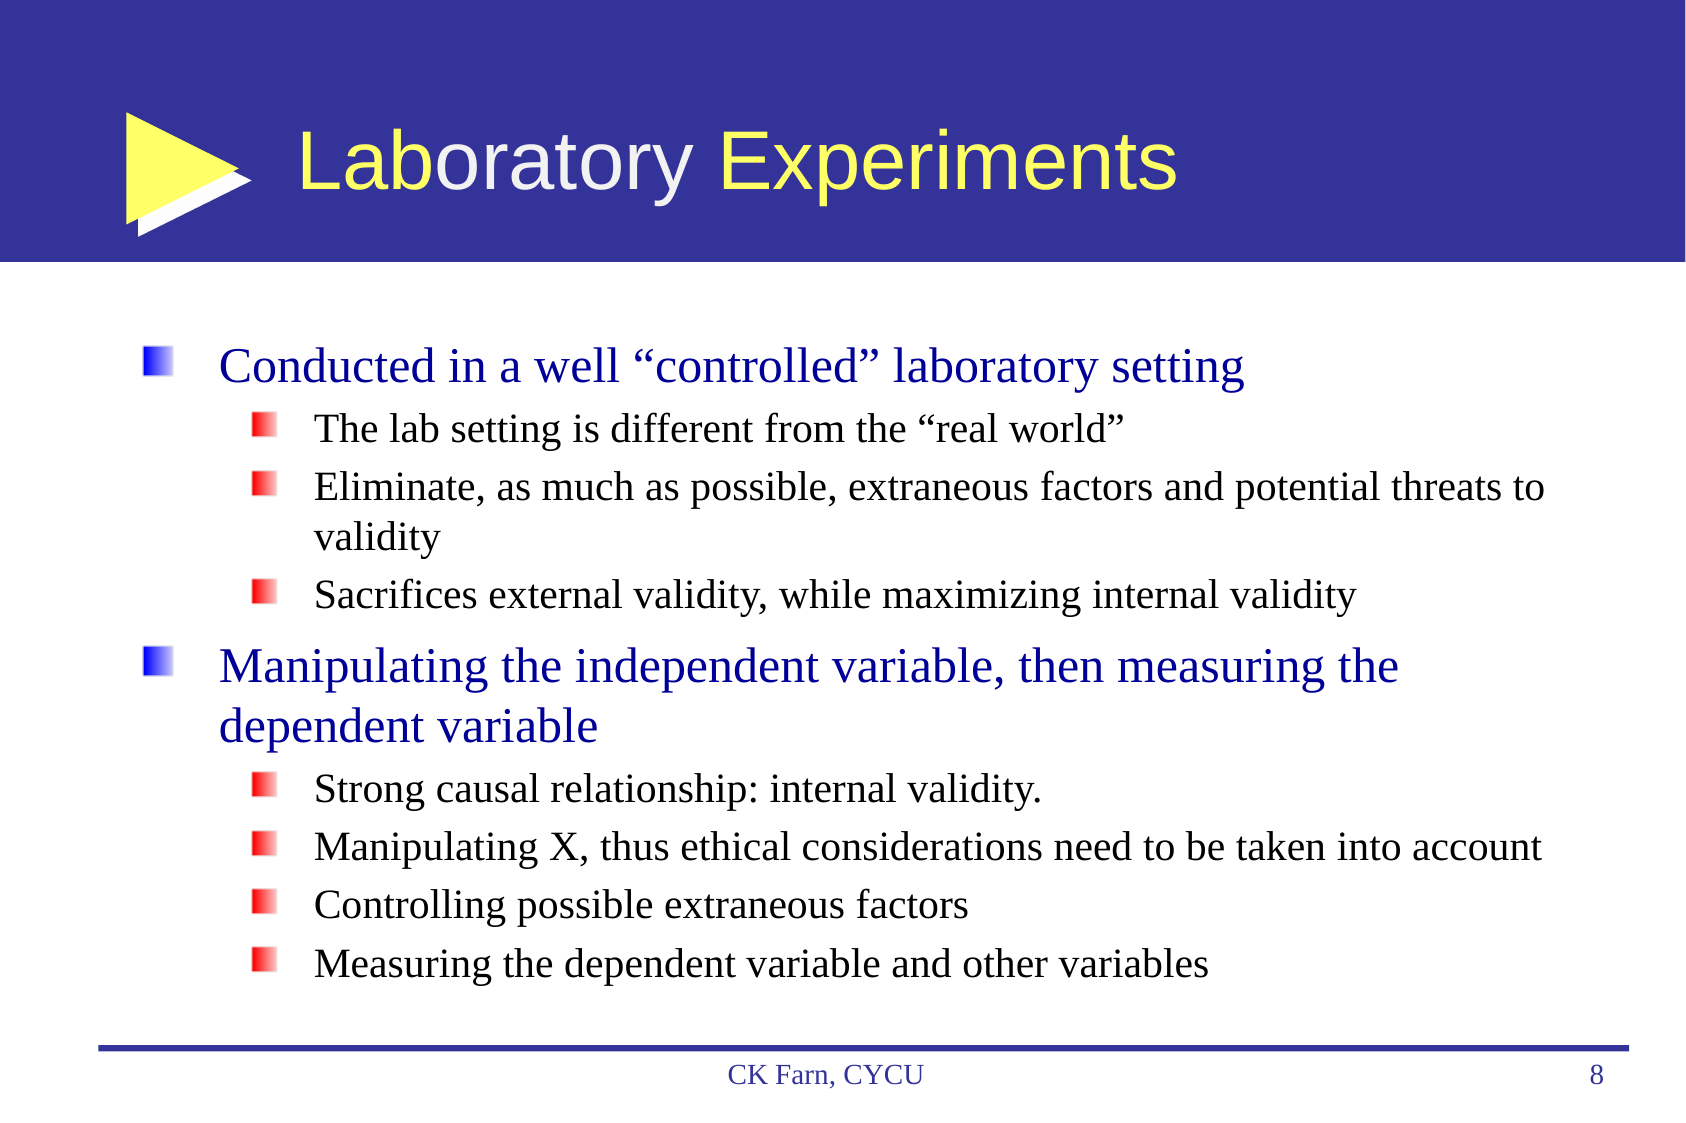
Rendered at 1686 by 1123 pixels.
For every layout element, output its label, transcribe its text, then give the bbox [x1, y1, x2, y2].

picture [250, 410, 280, 440]
picture [250, 770, 280, 800]
footer CK Farn, CYCU [559, 1048, 1093, 1123]
list Conducted in a well “controlled” laboratory setting The lab setting is different from the “real world” Eliminate, as much as possible, extraneous factors and potential threats to validity Sacrifices external validity, while maximizing internal validity Manipulating the independent variable, then measuring the dependent variable Strong causal relationship: internal validity. Manipulating X, thus ethical considerations need to be taken into account Controlling possible extraneous factors Measuring the dependent variable and other variables [126, 324, 1599, 999]
slide_number 8 [1267, 1048, 1620, 1123]
picture [250, 577, 280, 607]
picture [141, 344, 177, 380]
picture [141, 644, 177, 680]
picture [250, 829, 280, 859]
title Laboratory Experiments [280, 62, 1560, 250]
picture [250, 945, 280, 975]
picture [250, 887, 280, 917]
picture [250, 469, 280, 499]
